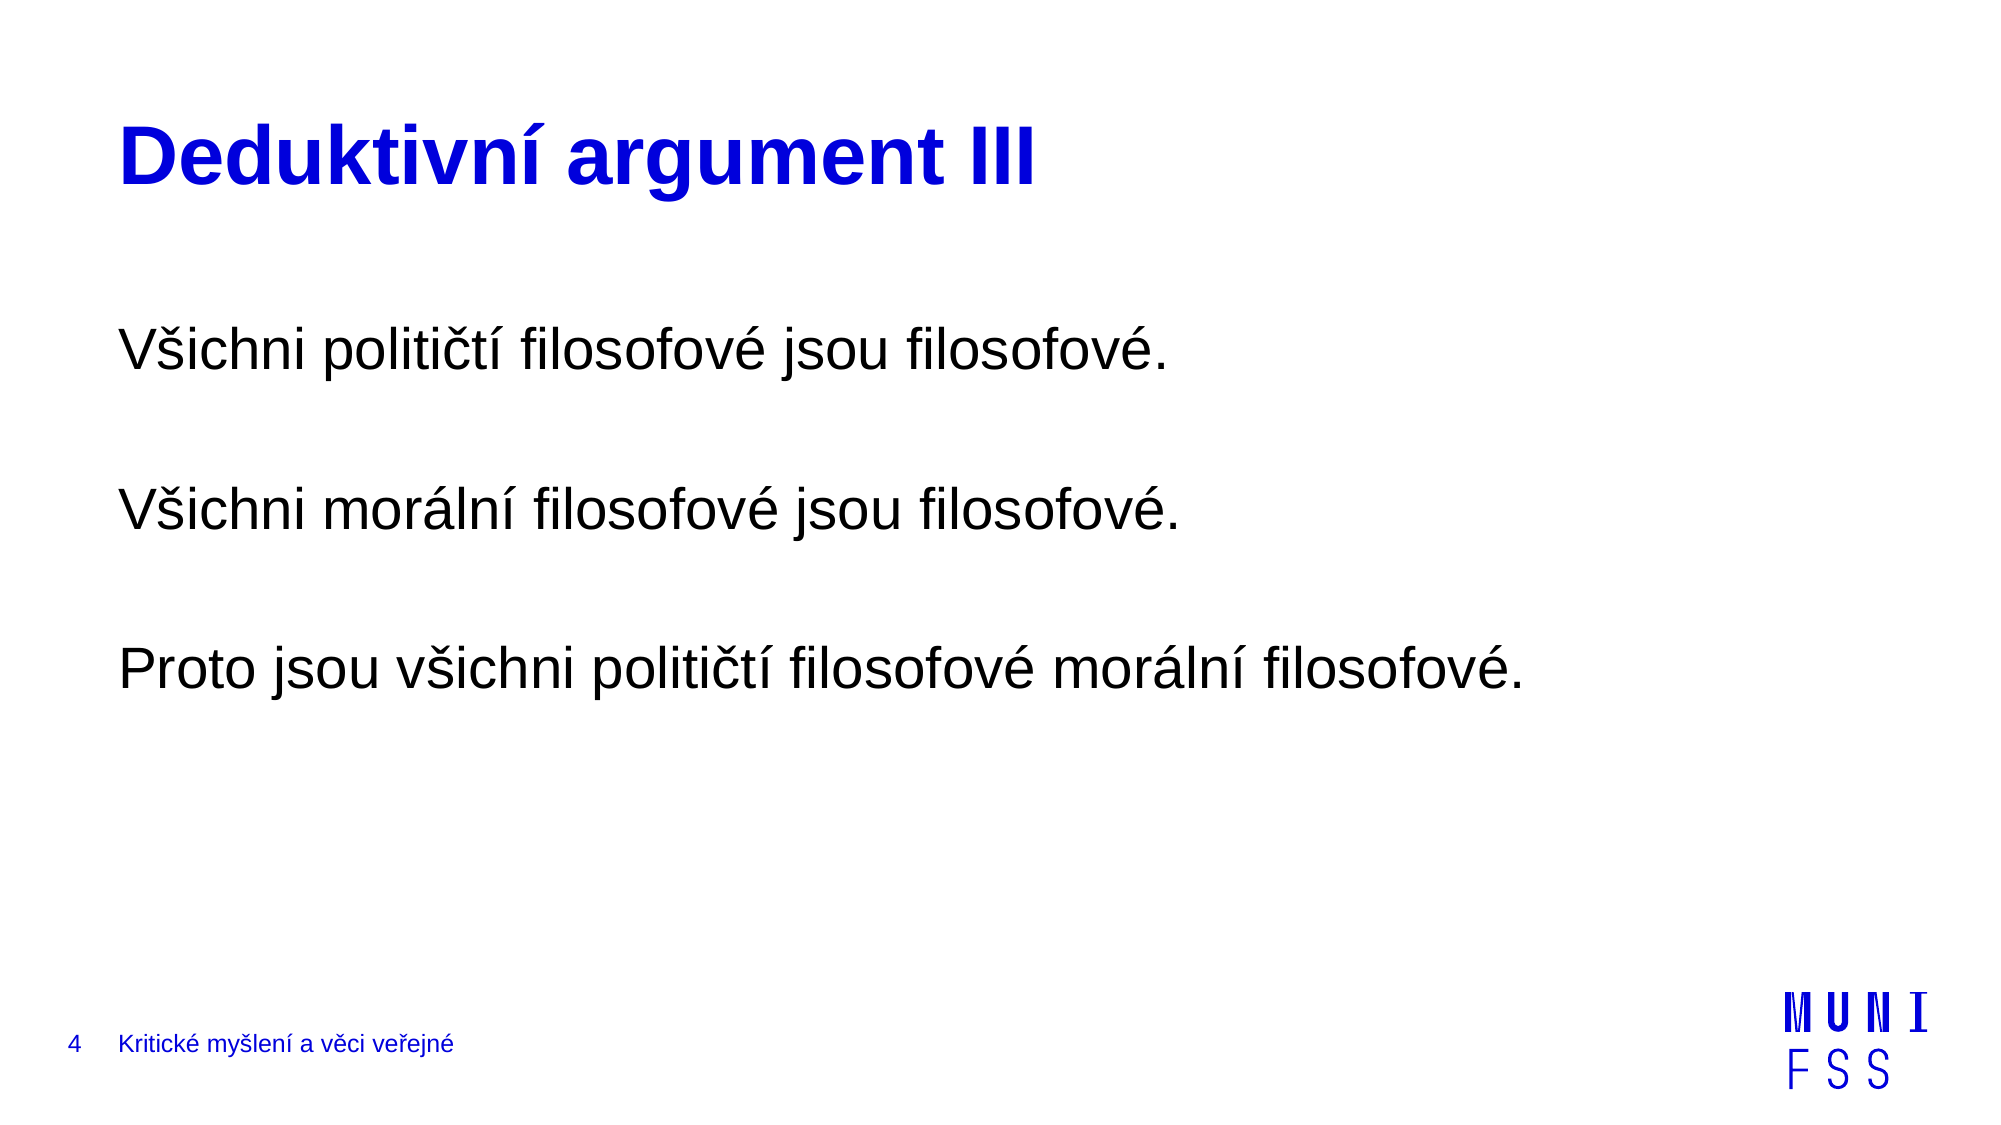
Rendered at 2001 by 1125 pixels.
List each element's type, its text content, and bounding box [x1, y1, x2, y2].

title Deduktivní argument III [118, 118, 1883, 193]
slide_number 4 [67, 1021, 110, 1063]
list Všichni političtí filosofové jsou filosofové. Všichni morální filosofové jsou filosofové. Proto jsou všichni političtí filosofové morální filosofové. [118, 231, 1942, 957]
footer Kritické myšlení a věci veřejné [118, 1021, 1418, 1063]
